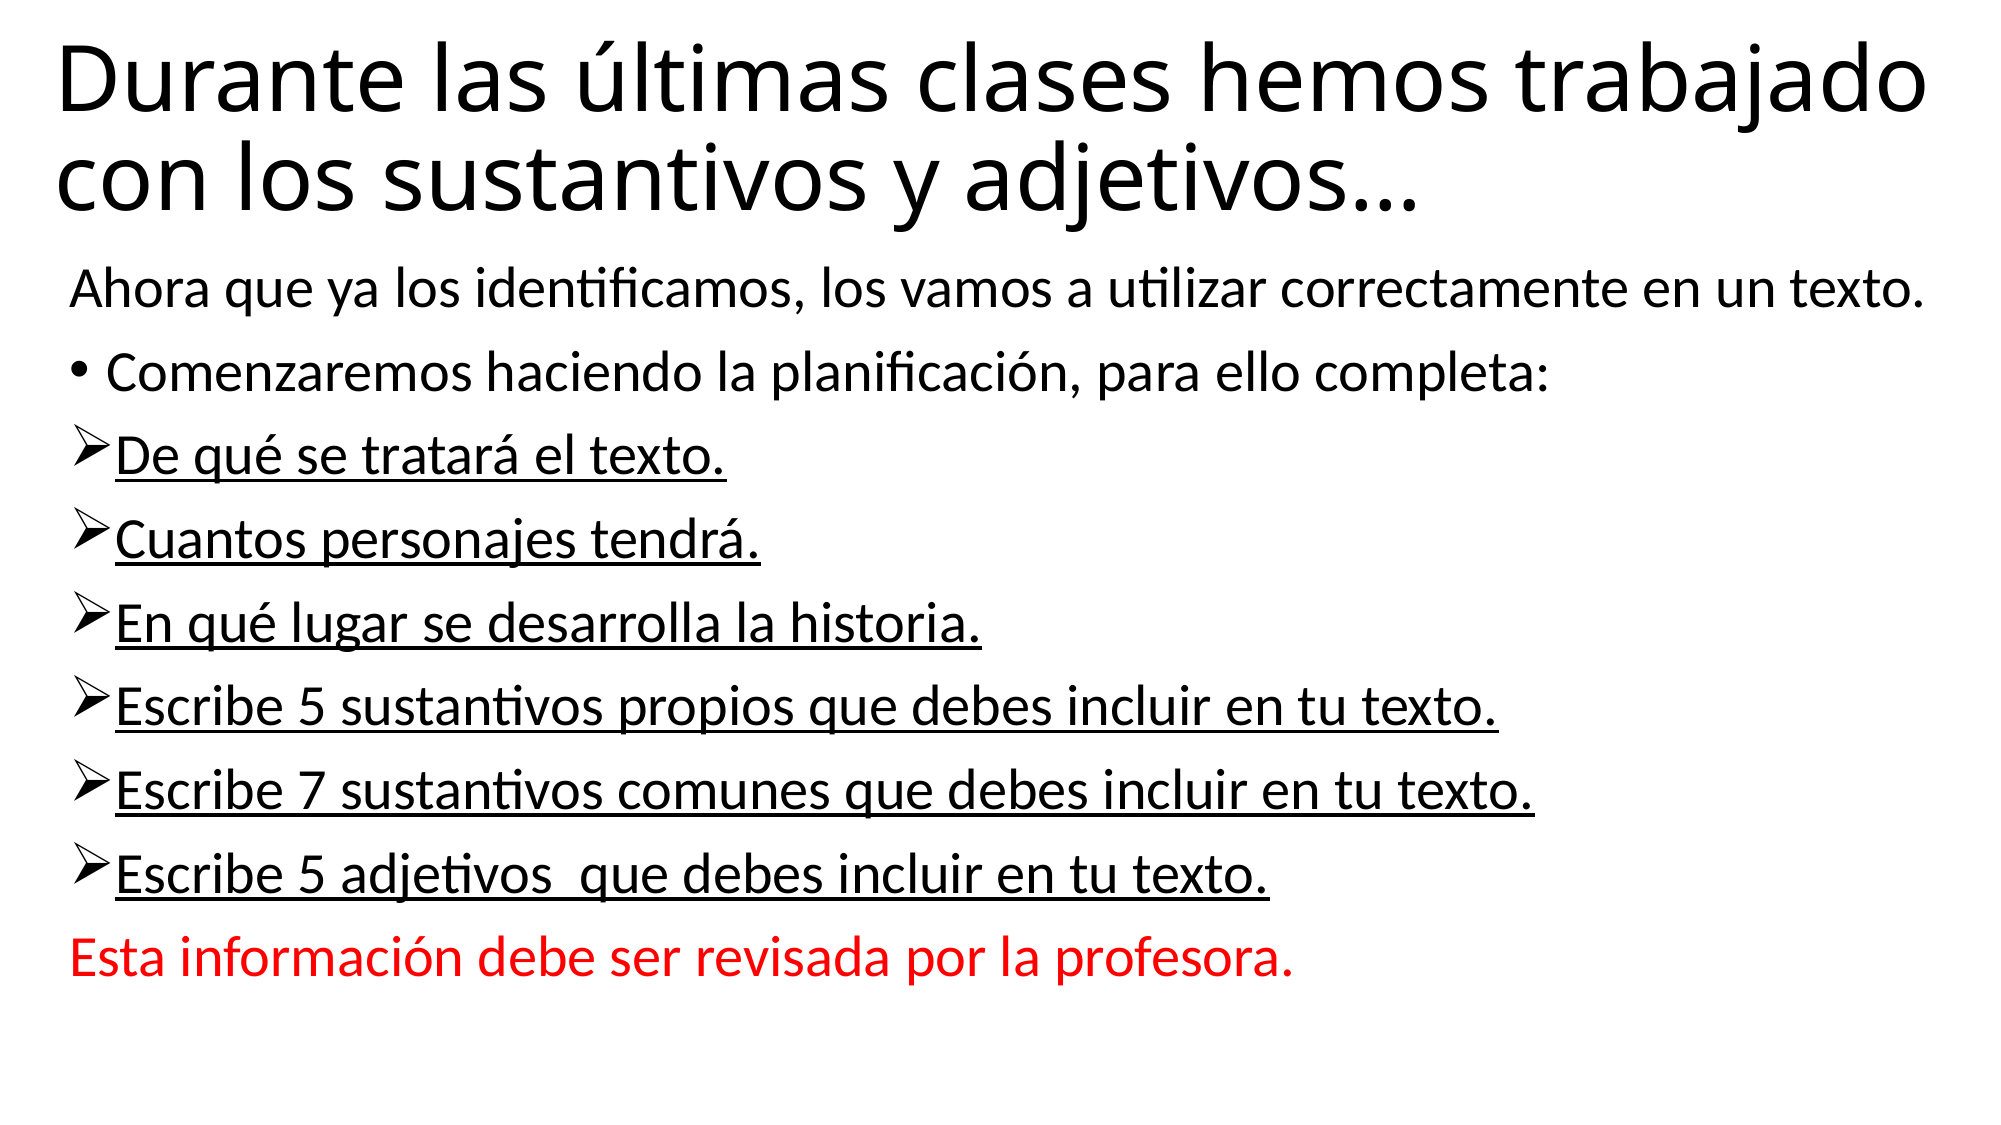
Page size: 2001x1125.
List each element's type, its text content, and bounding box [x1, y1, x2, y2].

title Durante las últimas clases hemos trabajado con los sustantivos y adjetivos… [39, 22, 1967, 240]
list Ahora que ya los identificamos, los vamos a utilizar correctamente en un texto. Comenzaremos haciendo la planificación, para ello completa: De qué se tratará el texto. Cuantos personajes tendrá. En qué lugar se desarrolla la historia. Escribe 5 sustantivos propios que debes incluir en tu texto. Escribe 7 sustantivos comunes que debes incluir en tu texto. Escribe 5 adjetivos que debes incluir en tu texto. Esta información debe ser revisada por la profesora. [54, 249, 1954, 1031]
